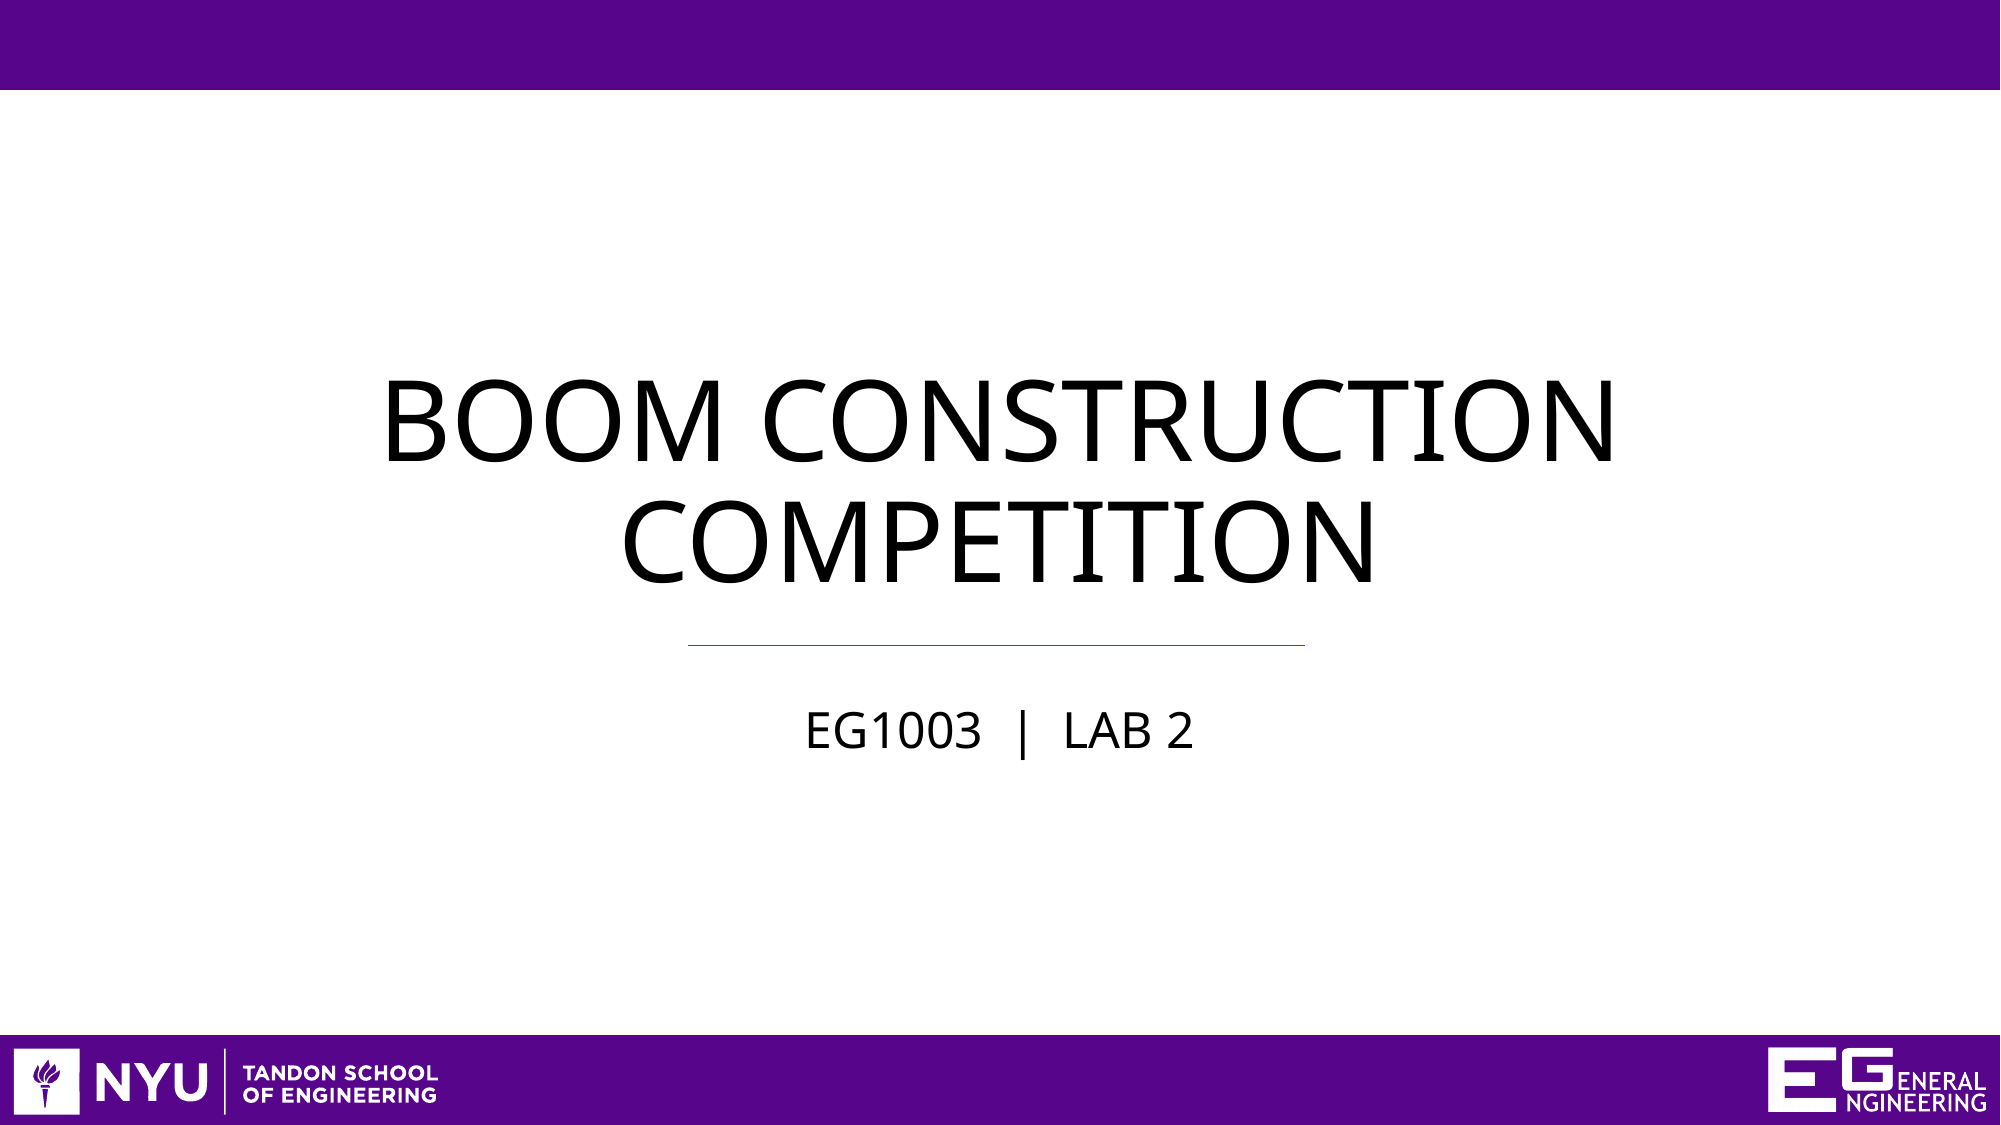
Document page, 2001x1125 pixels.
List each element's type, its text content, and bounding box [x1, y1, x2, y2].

picture [1752, 1031, 2000, 1125]
text_box [0, 0, 2000, 91]
picture [13, 1048, 438, 1115]
text_box [0, 1034, 1752, 1125]
title BOOM CONSTRUCTION COMPETITION [146, 222, 1854, 615]
subtitle EG1003 | LAB 2 [249, 698, 1750, 776]
